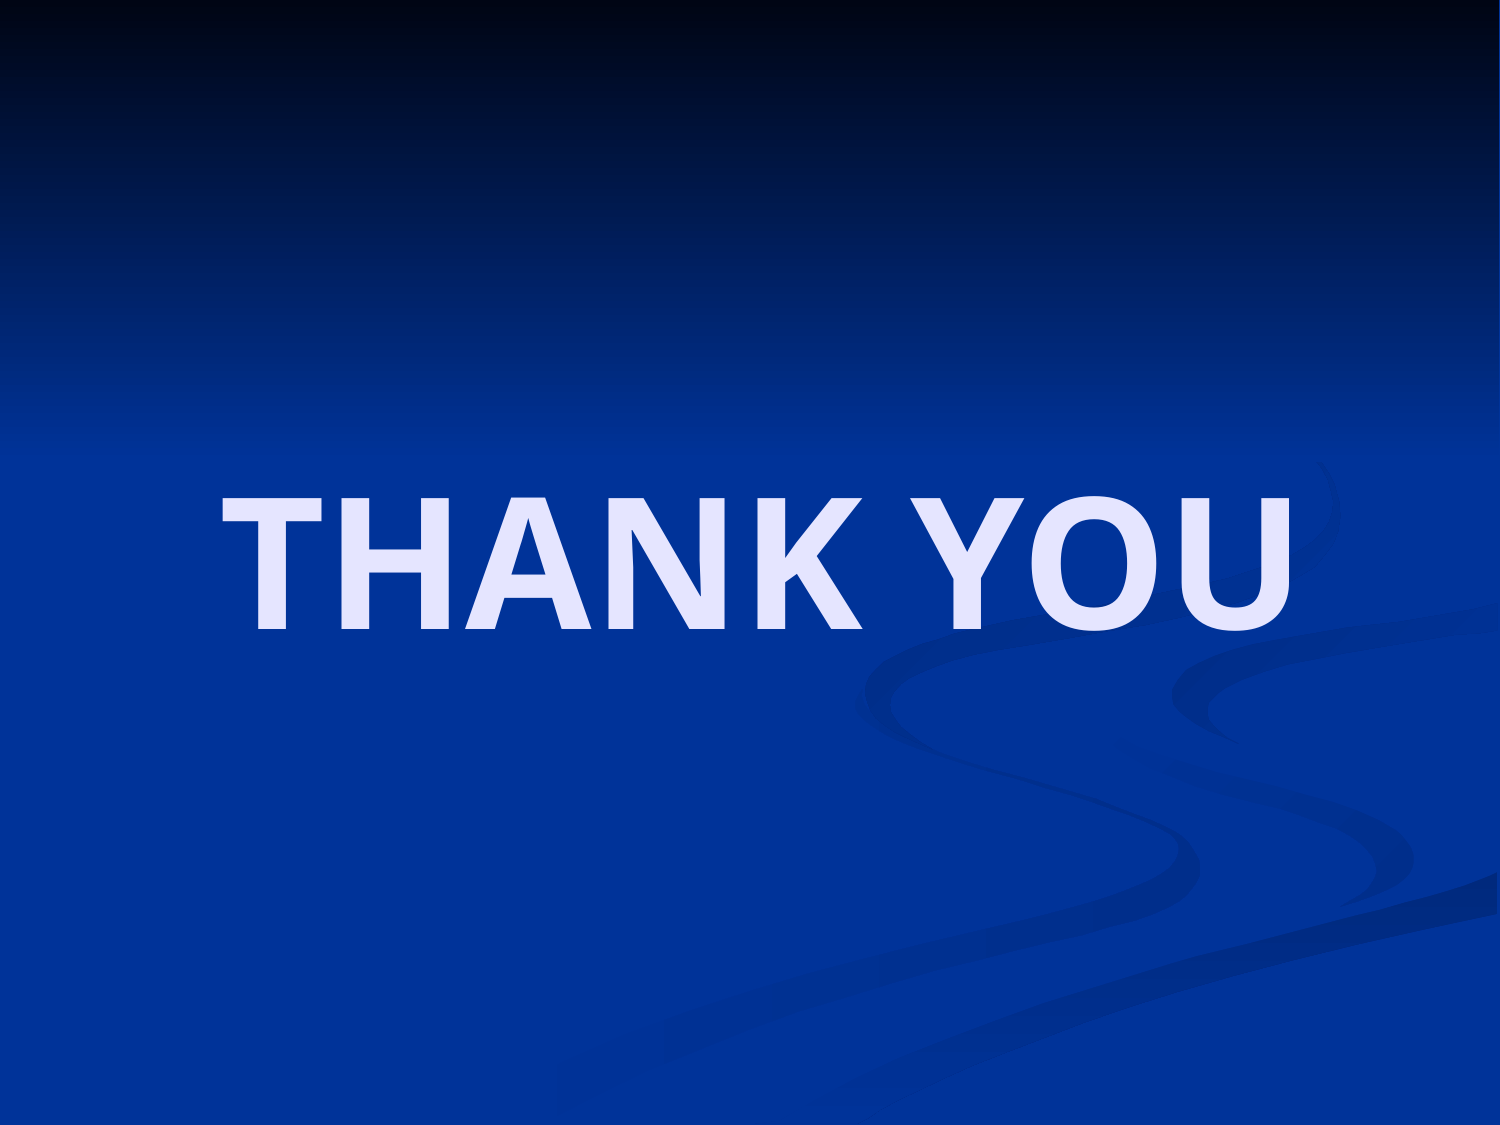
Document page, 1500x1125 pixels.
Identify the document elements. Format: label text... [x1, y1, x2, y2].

title THANK YOU [87, 462, 1438, 651]
